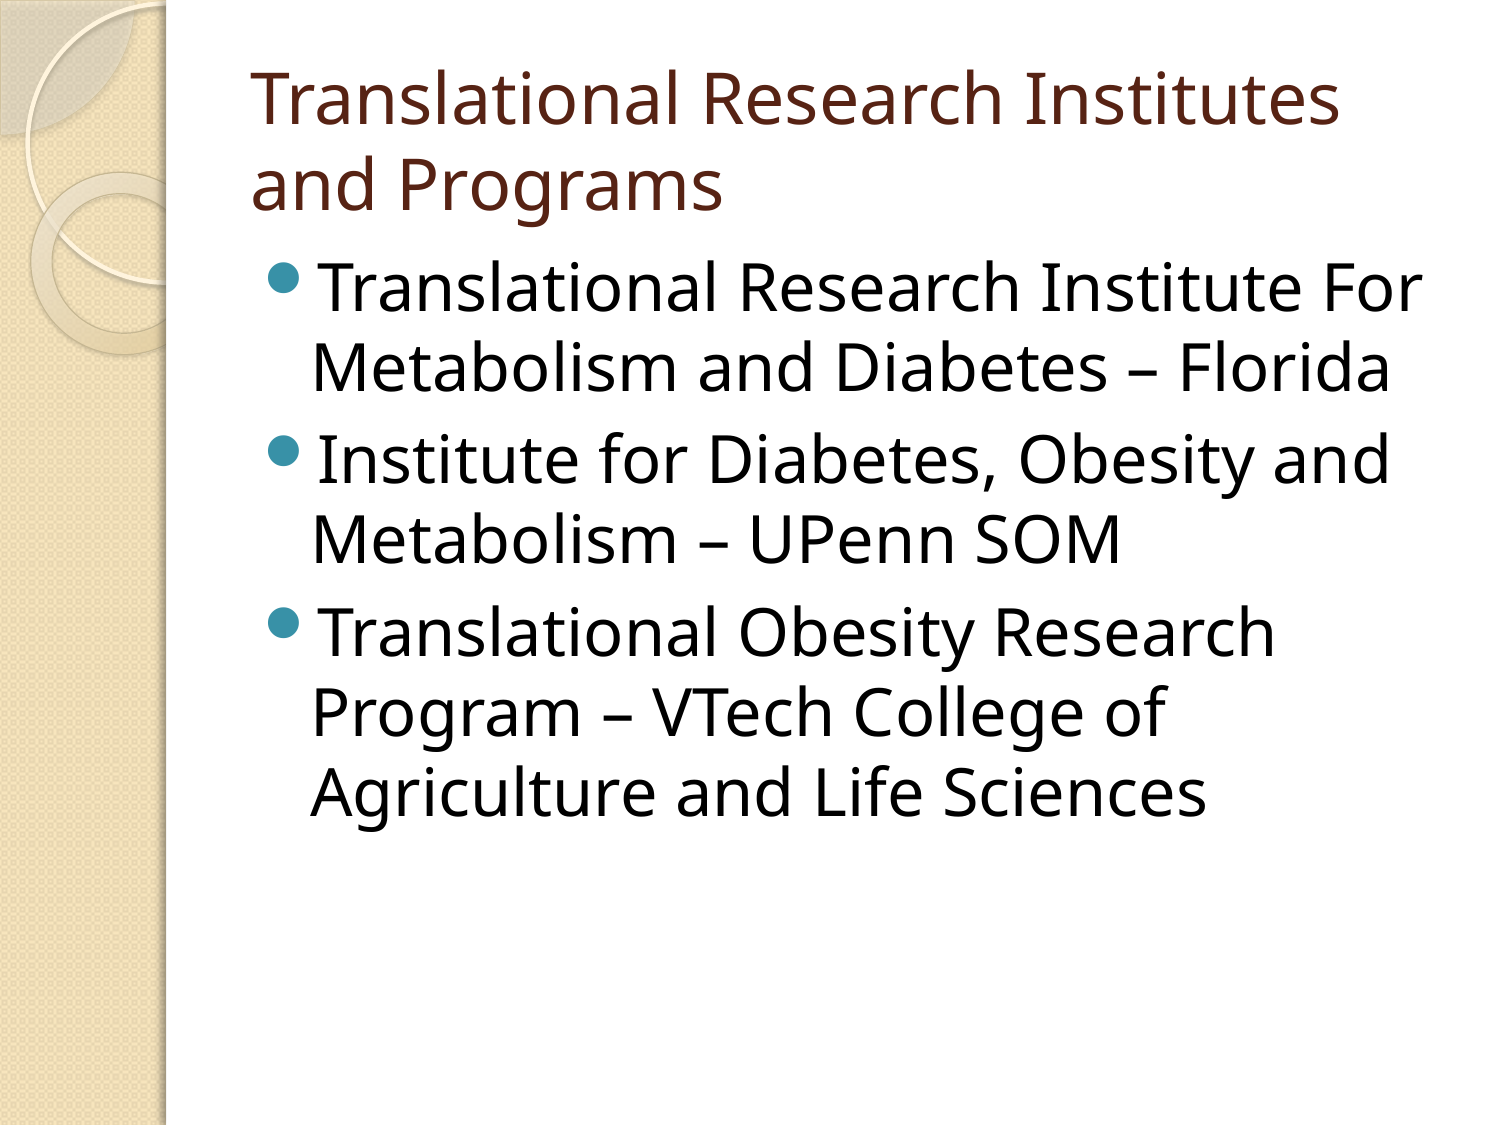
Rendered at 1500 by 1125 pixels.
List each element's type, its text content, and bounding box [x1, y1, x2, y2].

title Translational Research Institutes and Programs [235, 45, 1466, 233]
list Translational Research Institute For Metabolism and Diabetes – Florida Institute for Diabetes, Obesity and Metabolism – UPenn SOM Translational Obesity Research Program – VTech College of Agriculture and Life Sciences [235, 237, 1466, 1025]
